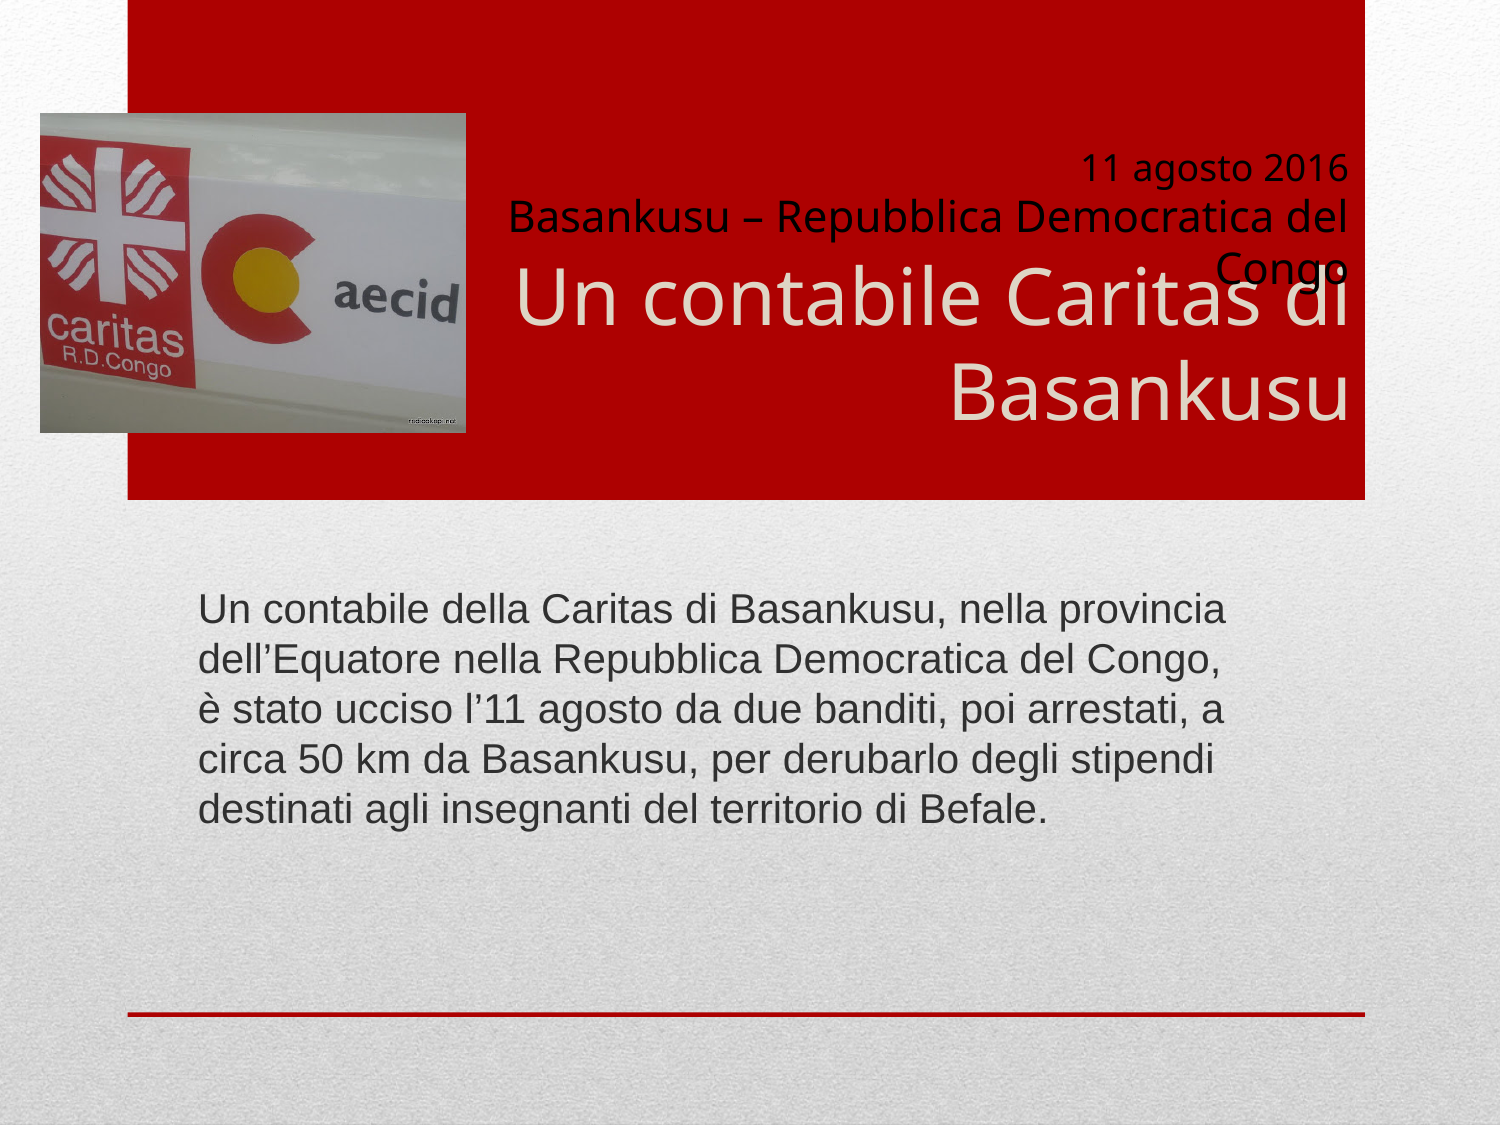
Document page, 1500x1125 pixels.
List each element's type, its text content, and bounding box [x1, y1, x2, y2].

text_box 11 agosto 2016 Basankusu – Repubblica Democratica del Congo [471, 136, 1365, 301]
subtitle Un contabile della Caritas di Basankusu, nella provincia dell’Equatore nella Repubblica Democratica del Congo, è stato ucciso l’11 agosto da due banditi, poi arrestati, a circa 50 km da Basankusu, per derubarlo degli stipendi destinati agli insegnanti del territorio di Befale. [183, 574, 1258, 988]
picture [39, 112, 466, 434]
title Un contabile Caritas di Basankusu [466, 302, 1368, 444]
